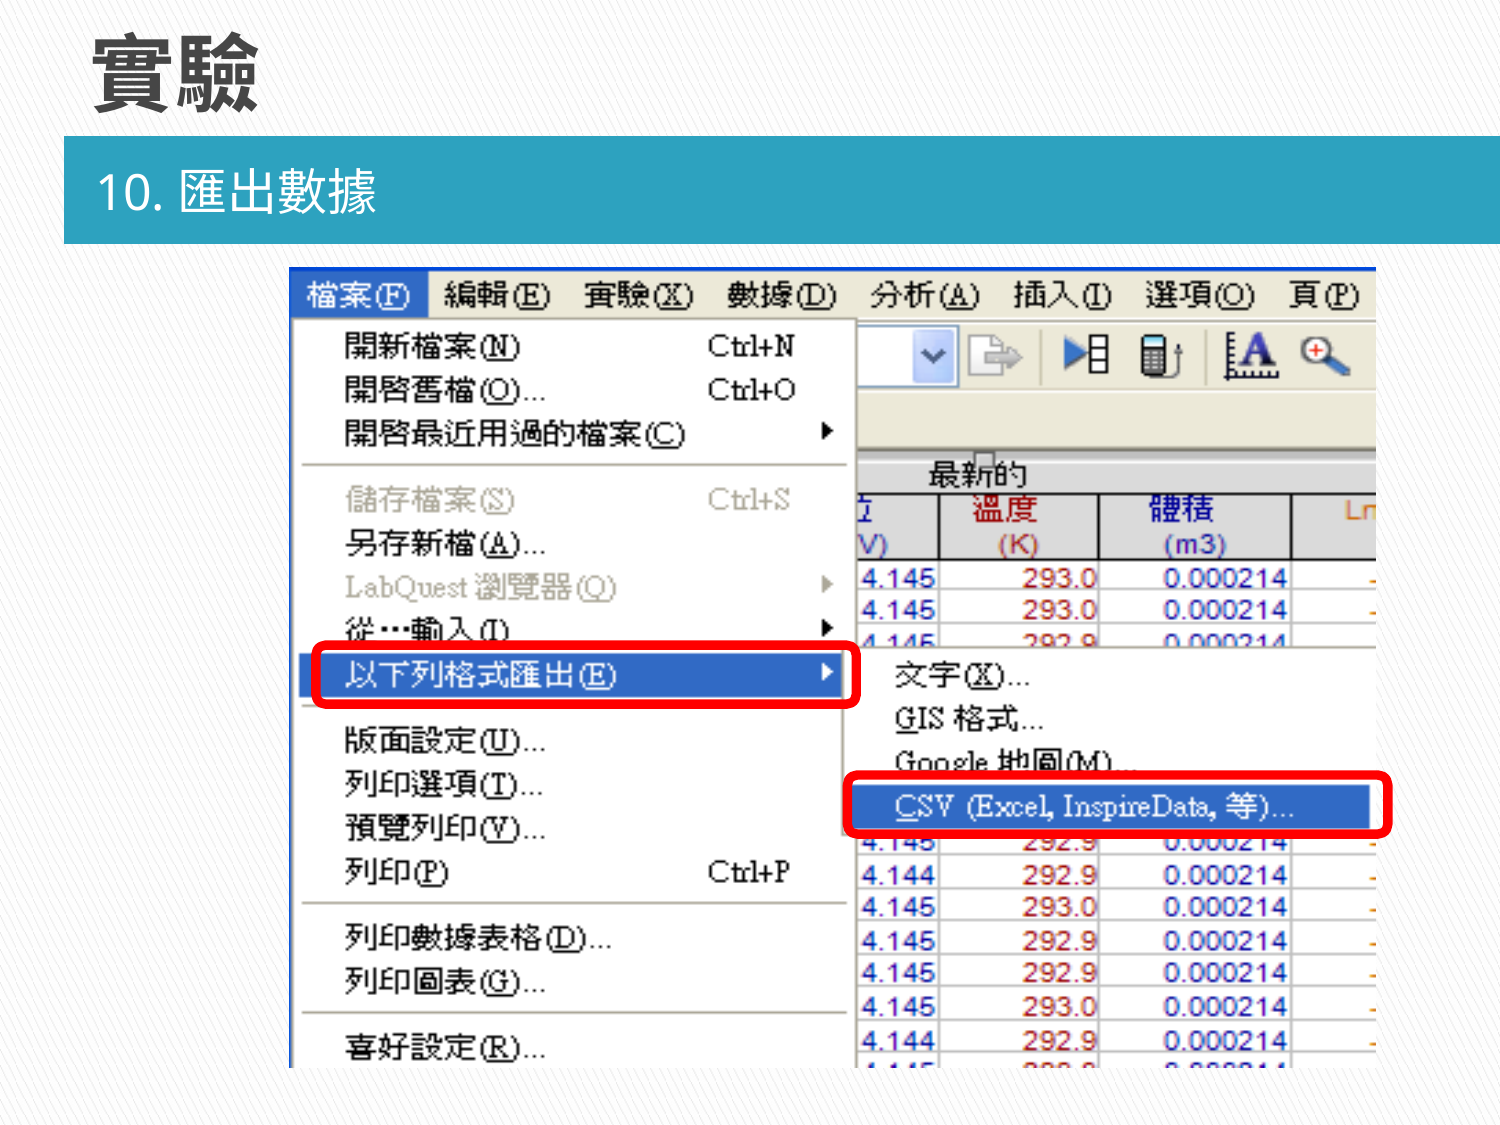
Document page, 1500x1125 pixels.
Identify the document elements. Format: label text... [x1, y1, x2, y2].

list 10.匯出數據 [64, 136, 1500, 244]
title 實驗 [75, 1, 1425, 136]
text_box [1382, 771, 1393, 838]
picture [288, 266, 1377, 1068]
